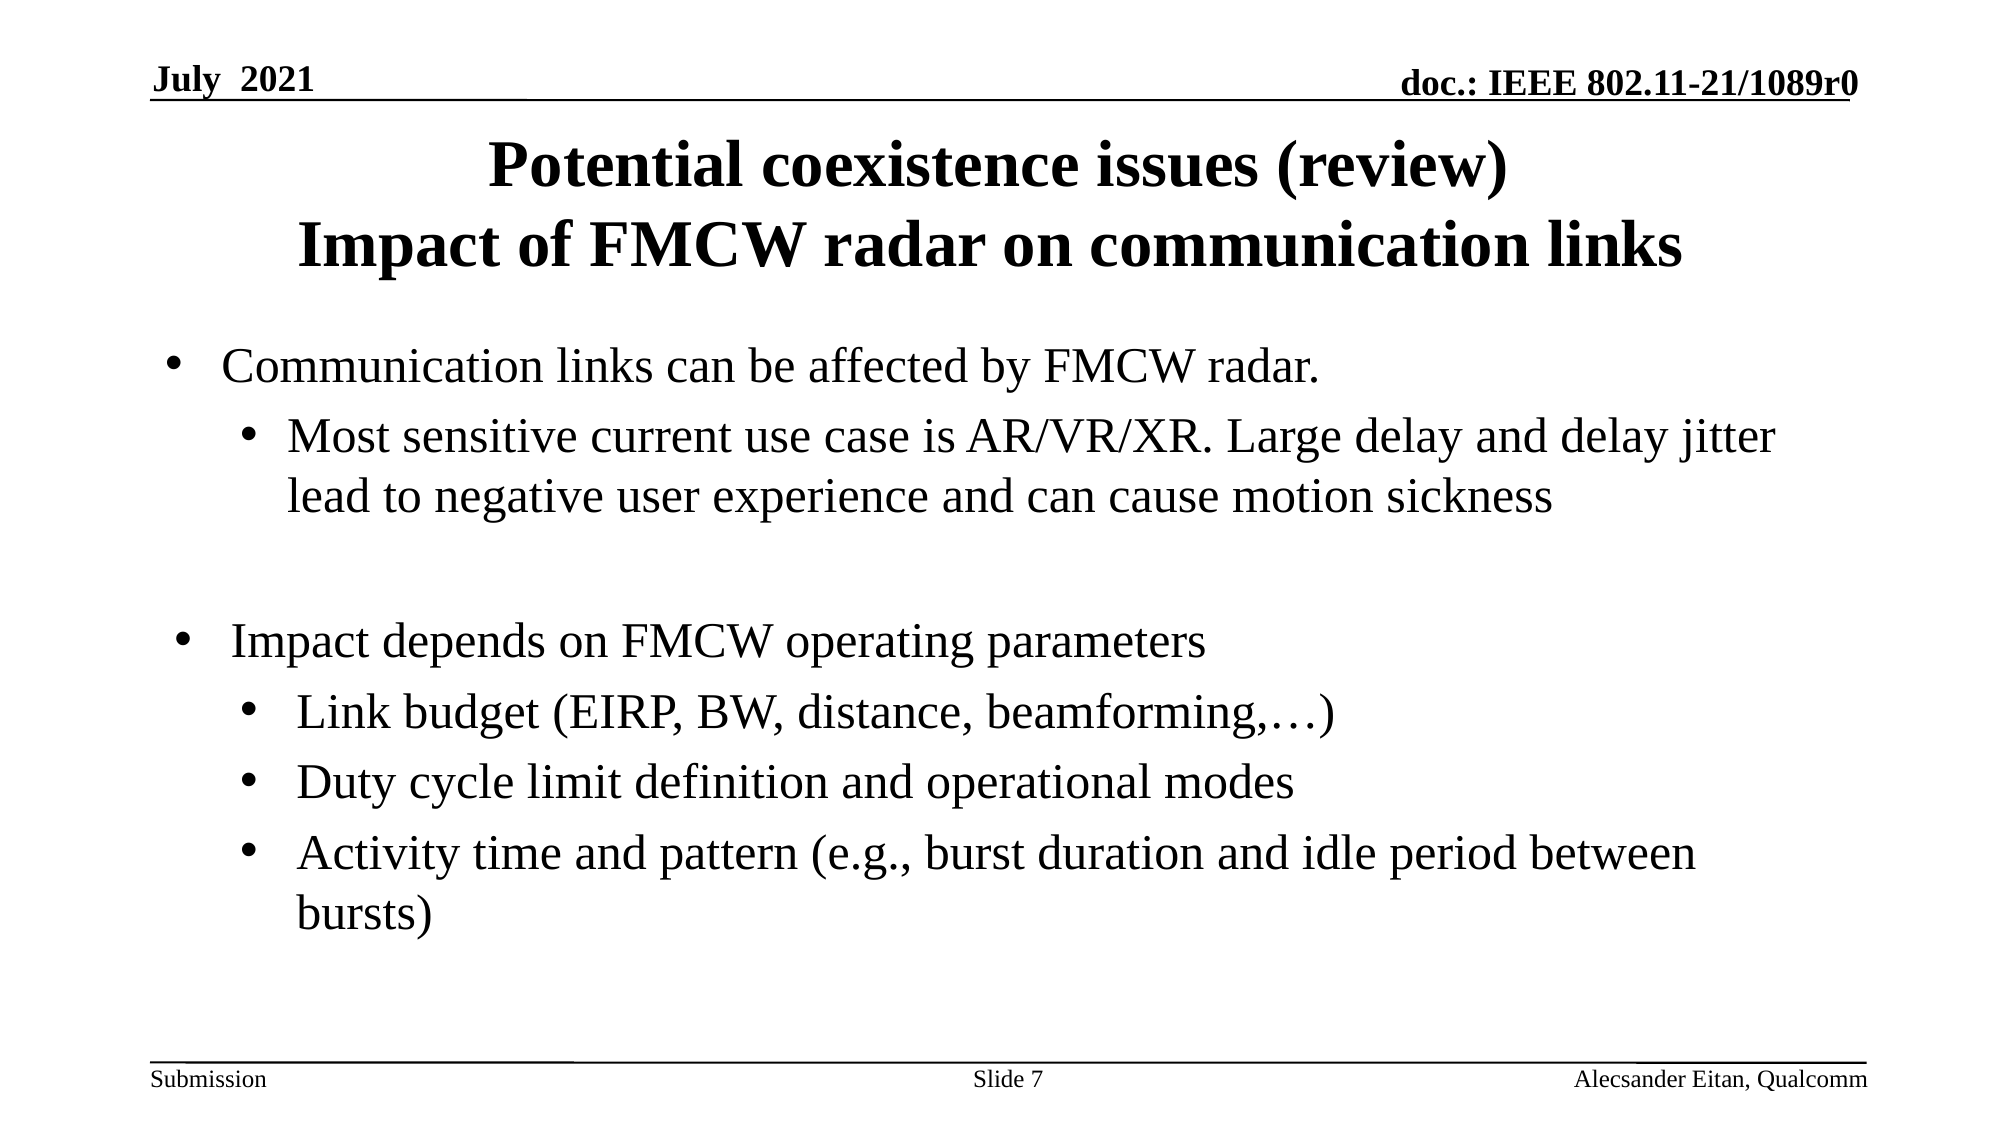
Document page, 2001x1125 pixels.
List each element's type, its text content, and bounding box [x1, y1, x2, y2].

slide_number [152, 54, 563, 100]
footer Alecsander Eitan, Qualcomm [1171, 1061, 1869, 1093]
list Communication links can be affected by FMCW radar. Most sensitive current use case is AR/VR/XR. Large delay and delay jitter lead to negative user experience and can cause motion sickness Impact depends on FMCW operating parameters Link budget (EIRP, BW, distance, beamforming,…) Duty cycle limit definition and operational modes Activity time and pattern (e.g., burst duration and idle period between bursts) [149, 324, 1850, 1000]
title Potential coexistence issues (review) Impact of FMCW radar on communication links [149, 112, 1850, 288]
slide_number Slide 7 [950, 1061, 1067, 1123]
